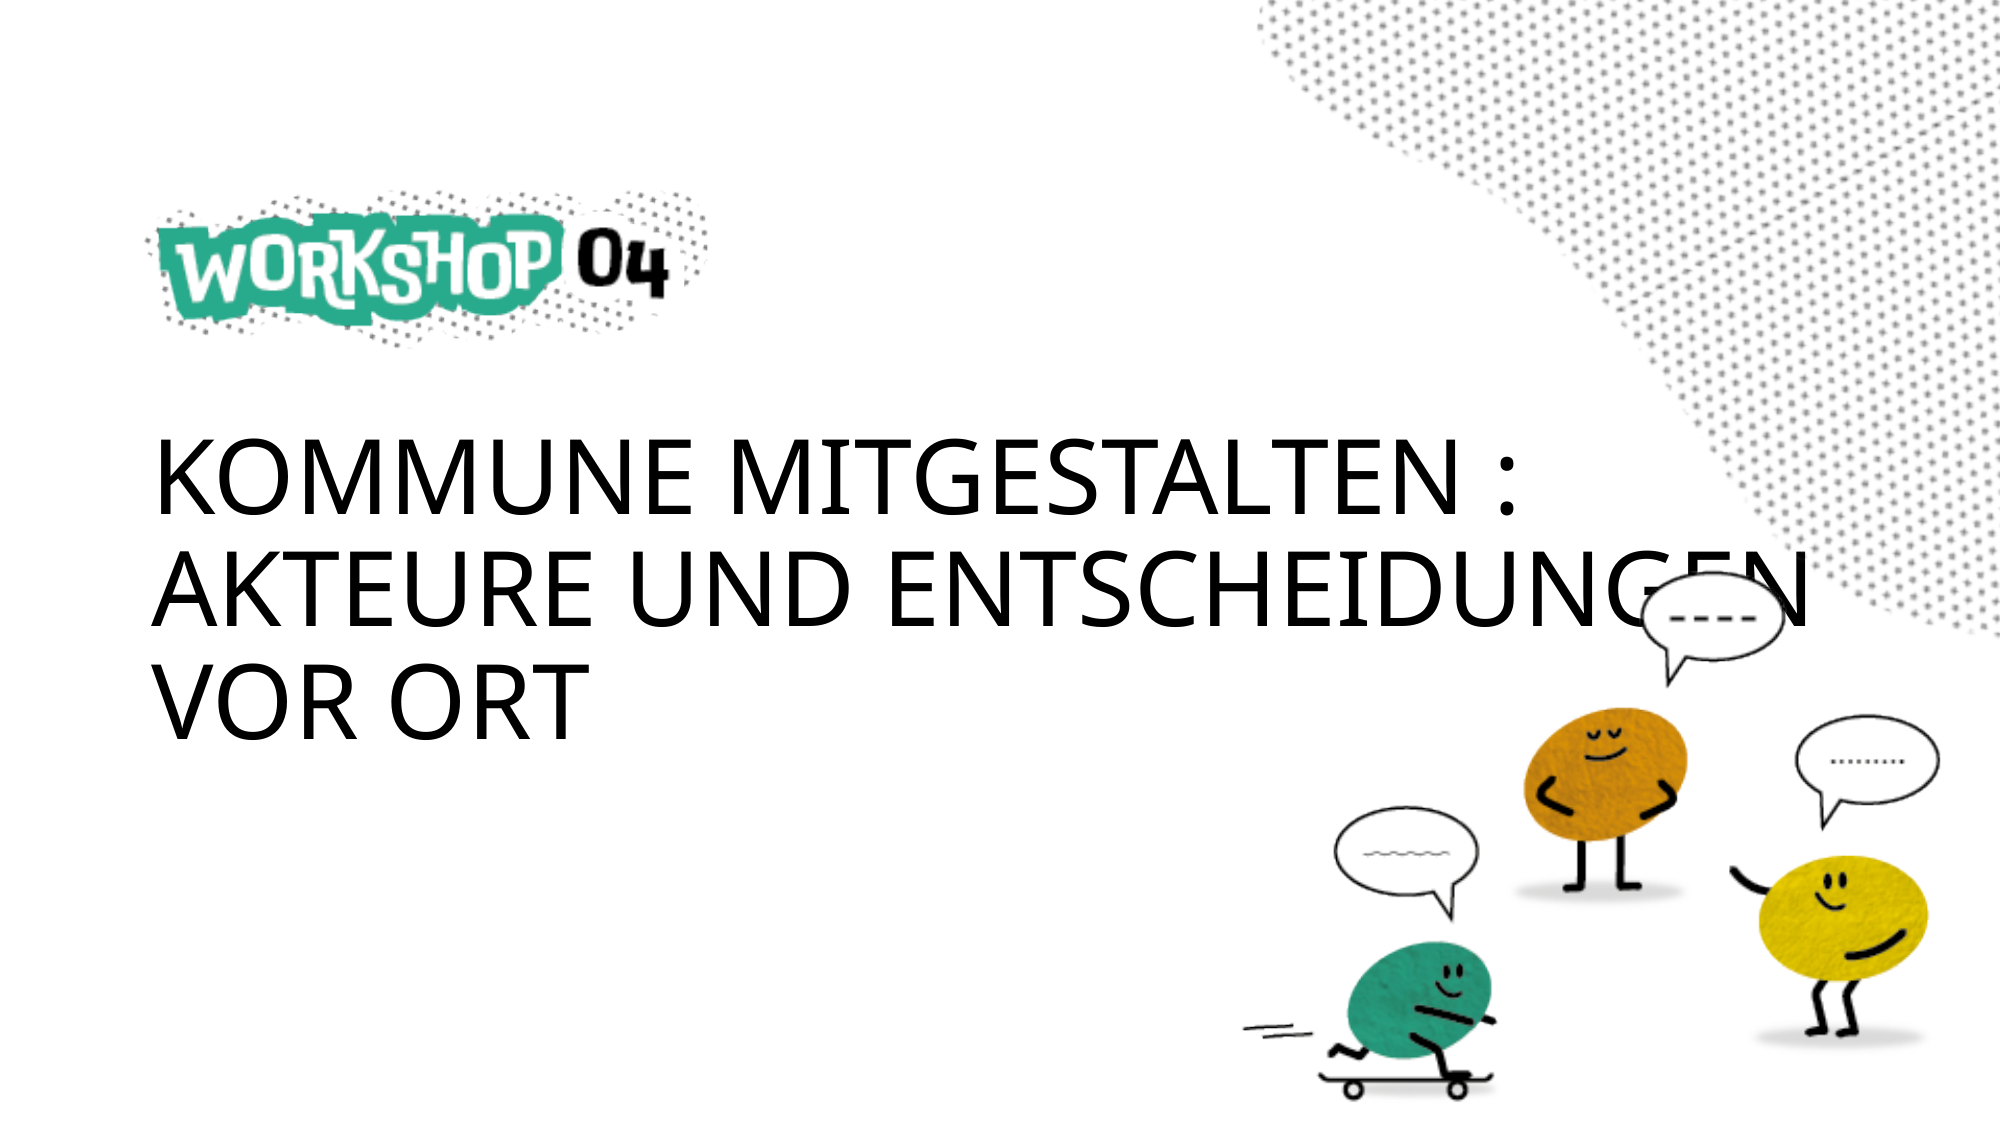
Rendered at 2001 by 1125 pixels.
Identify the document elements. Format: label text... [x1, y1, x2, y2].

picture [136, 178, 727, 356]
picture [1181, 0, 2000, 1125]
text_box KOMMUNE MITGESTALTEN : AKTEURE UND ENTSCHEIDUNGEN VOR ORT [136, 301, 1247, 770]
